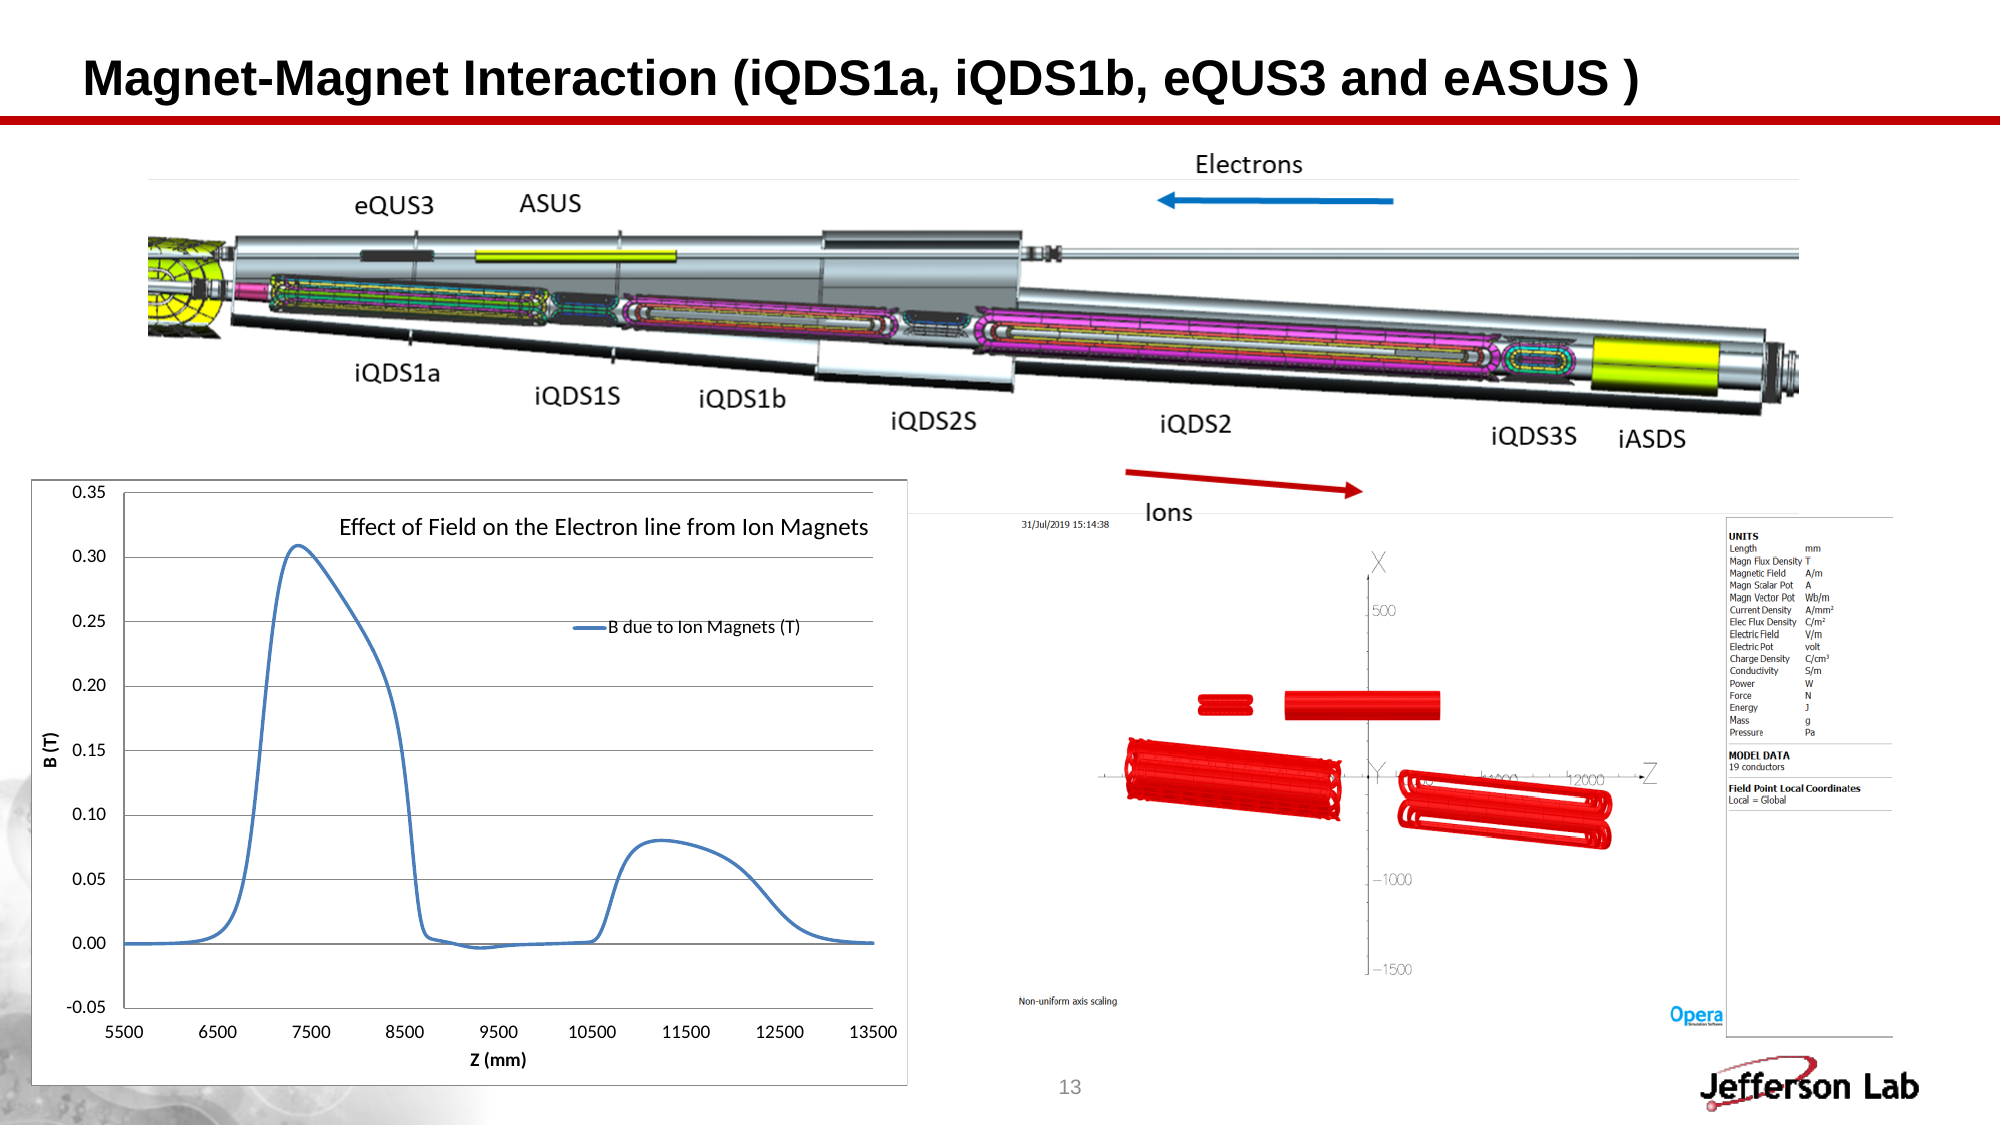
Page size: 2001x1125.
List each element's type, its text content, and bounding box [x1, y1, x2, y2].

slide_number 13 [1011, 1060, 1129, 1111]
list [996, 547, 1693, 1125]
picture [1698, 1047, 1933, 1124]
title Magnet-Magnet Interaction (iQDS1a, iQDS1b, eQUS3 and eASUS ) [67, 39, 1919, 120]
picture [0, 136, 1893, 1125]
